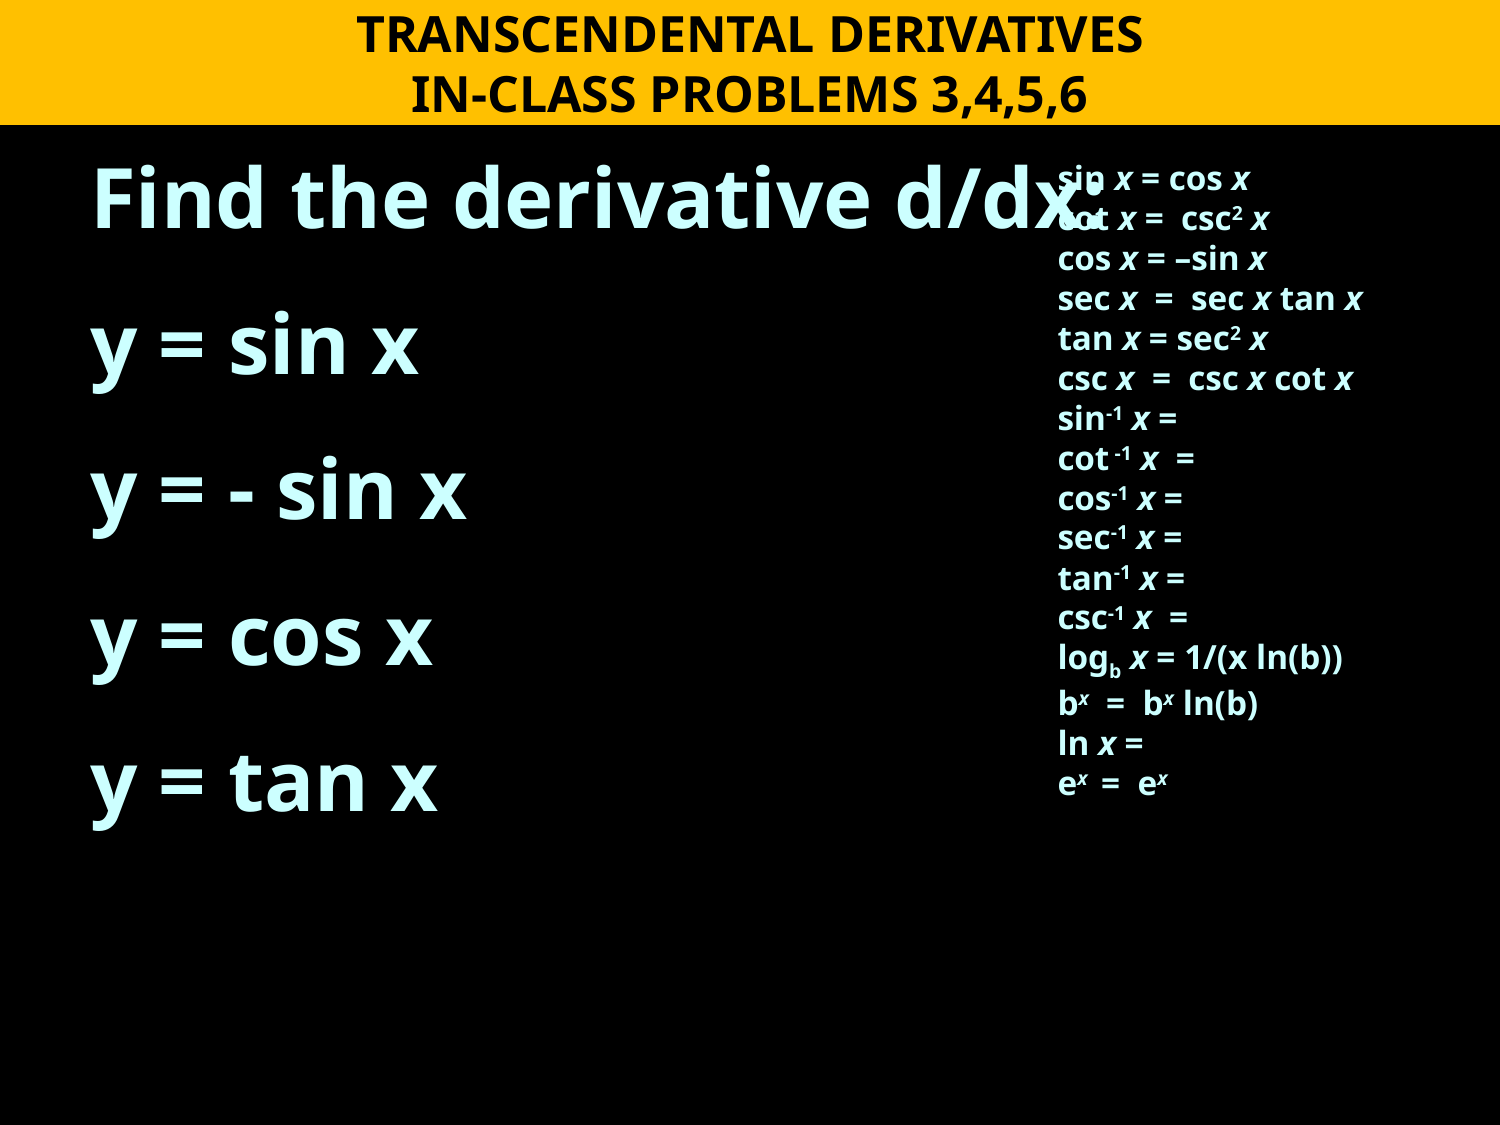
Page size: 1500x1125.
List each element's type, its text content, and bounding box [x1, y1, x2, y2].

list Find the derivative d/dx: y = sin x y = - sin x y = cos x y = tan x [75, 137, 1425, 1063]
text_box TRANSCENDENTAL DERIVATIVES IN-CLASS PROBLEMS 3,4,5,6 [0, 0, 1500, 125]
